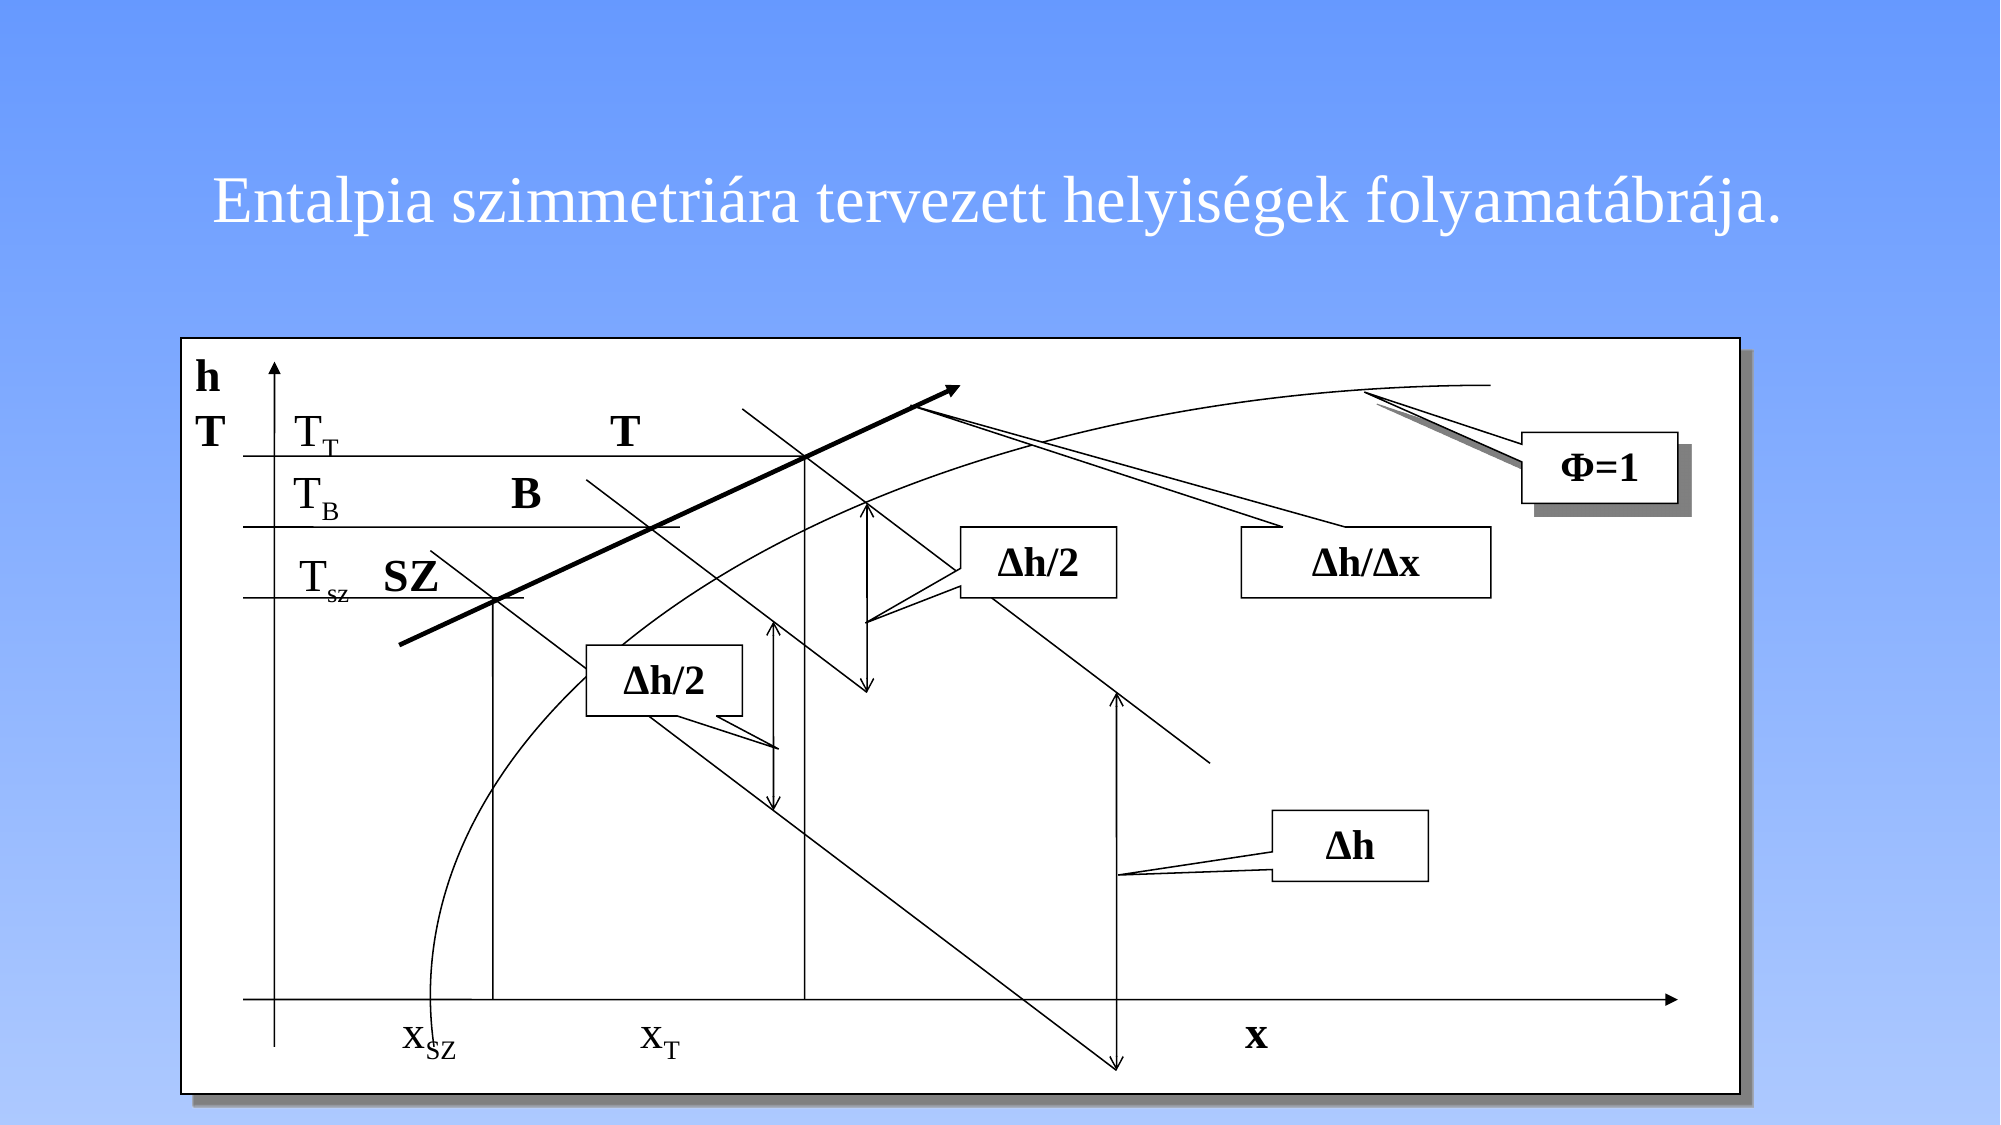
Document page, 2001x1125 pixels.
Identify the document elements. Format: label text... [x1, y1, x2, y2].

title Entalpia szimmetriára tervezett helyiségek folyamatábrája. [149, 101, 1850, 290]
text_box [180, 337, 1741, 1094]
